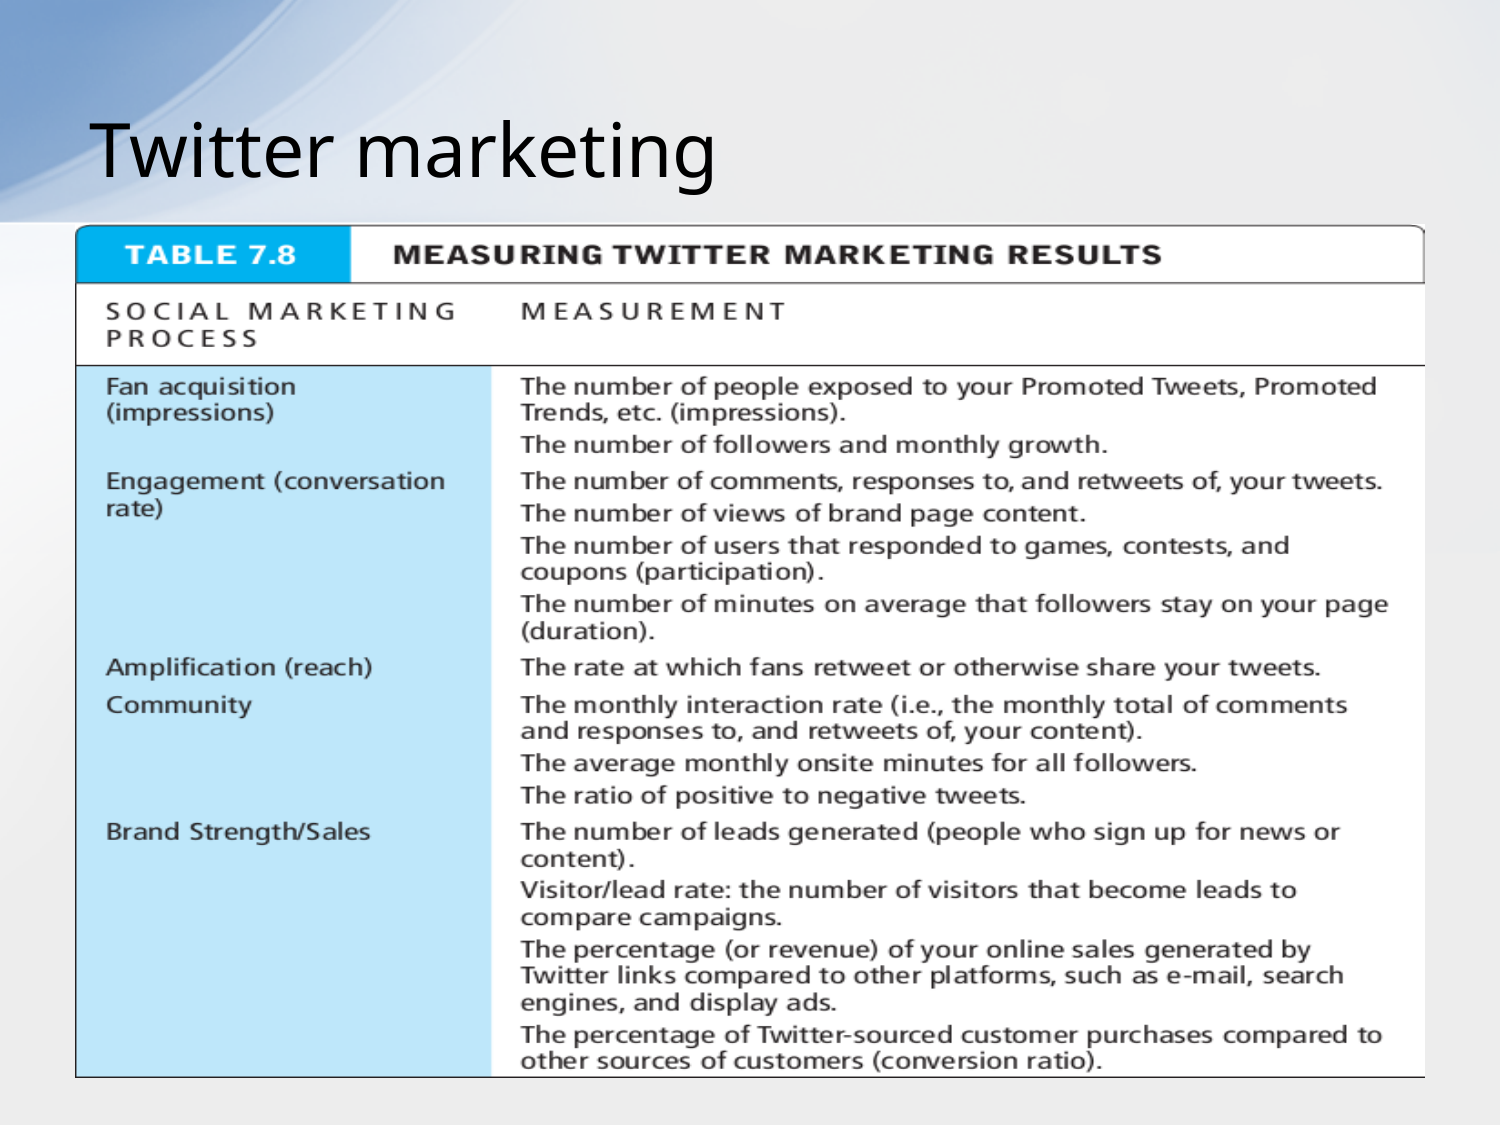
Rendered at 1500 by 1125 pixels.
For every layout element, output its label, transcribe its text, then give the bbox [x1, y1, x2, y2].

picture [0, 0, 1500, 1125]
title Twitter marketing [75, 58, 1425, 200]
